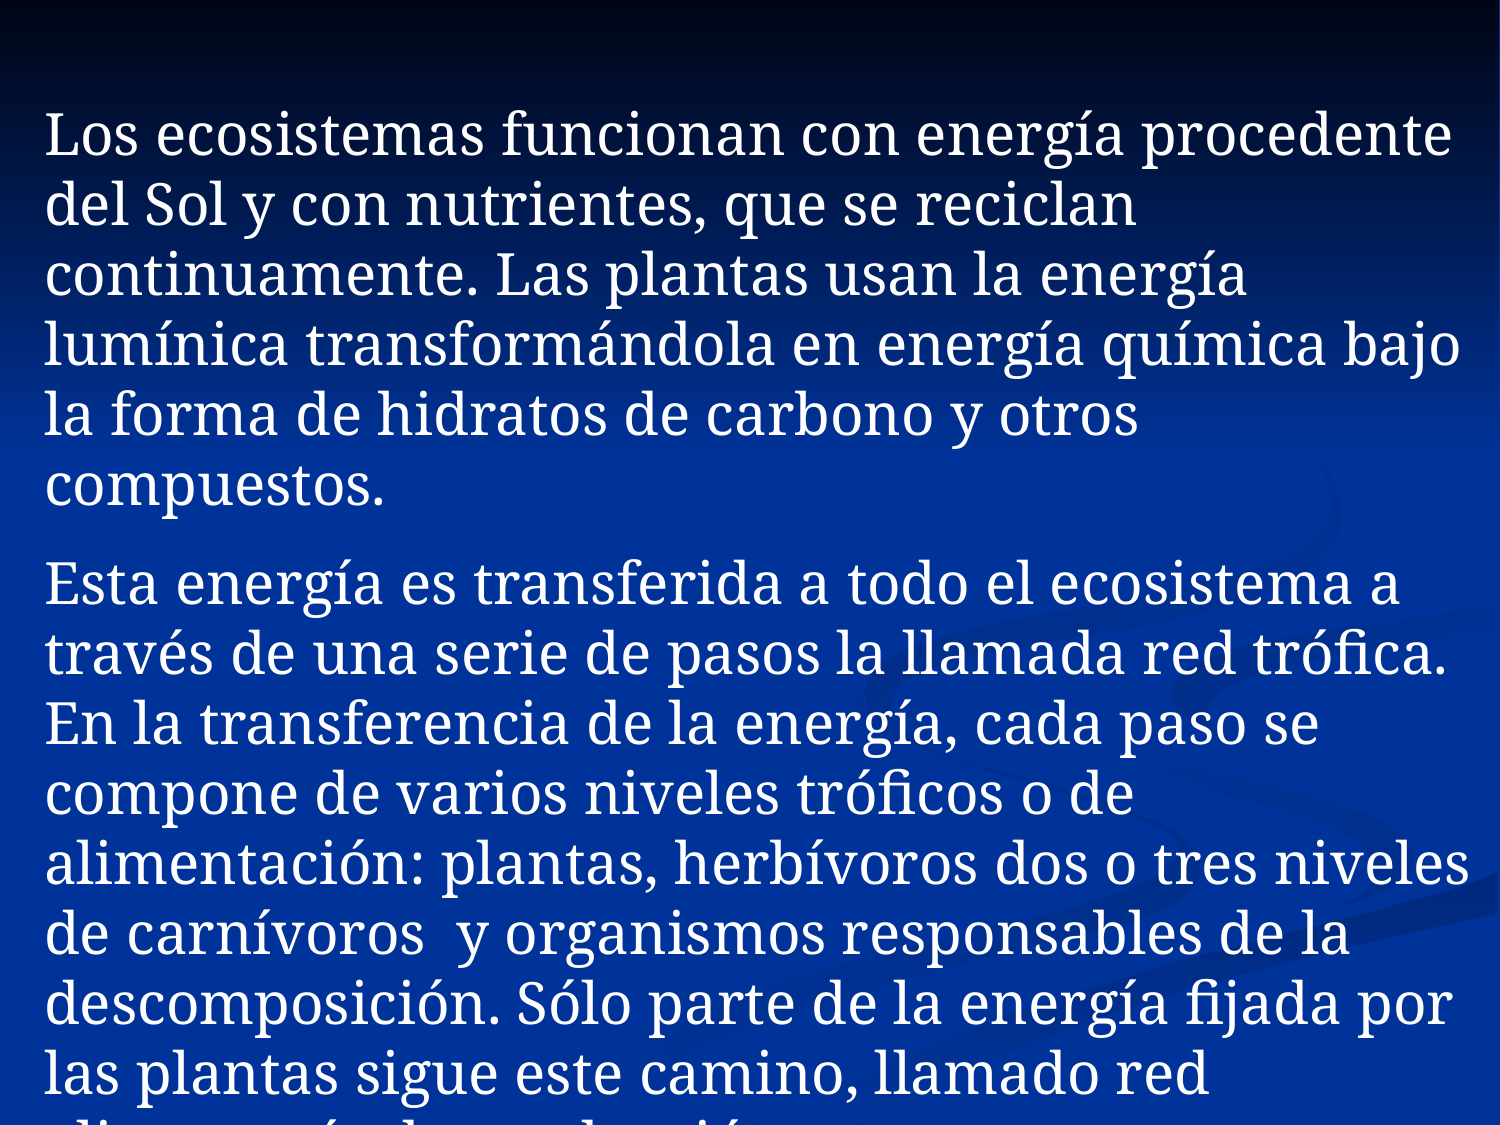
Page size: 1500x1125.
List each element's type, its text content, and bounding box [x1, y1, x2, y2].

text_box Esta energía es transferida a todo el ecosistema a través de una serie de pasos la llamada red trófica. En la transferencia de la energía, cada paso se compone de varios niveles tróficos o de alimentación: plantas, herbívoros dos o tres niveles de carnívoros y organismos responsables de la descomposición. Sólo parte de la energía fijada por las plantas sigue este camino, llamado red alimentaría de producción. [29, 538, 1500, 1125]
text_box Los ecosistemas funcionan con energía procedente del Sol y con nutrientes, que se reciclan continuamente. Las plantas usan la energía lumínica transformándola en energía química bajo la forma de hidratos de carbono y otros compuestos. [29, 90, 1500, 525]
